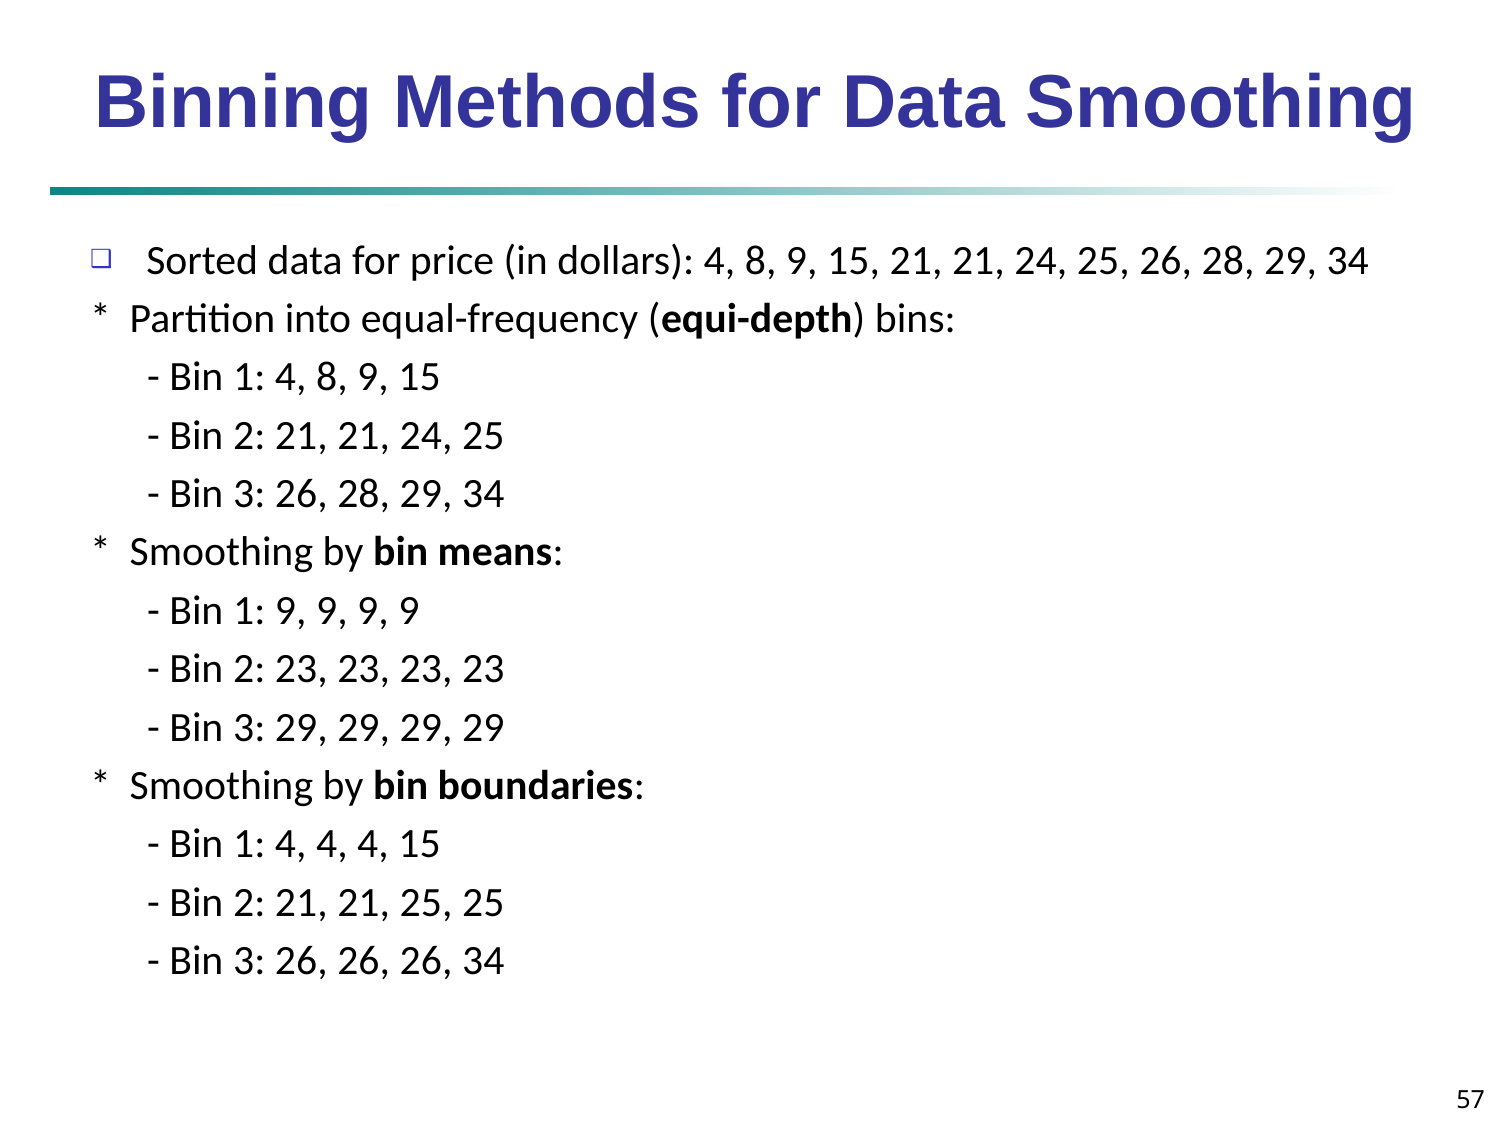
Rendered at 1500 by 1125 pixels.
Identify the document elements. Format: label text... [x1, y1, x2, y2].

list Sorted data for price (in dollars): 4, 8, 9, 15, 21, 21, 24, 25, 26, 28, 29, 34 * Partition into equal-frequency (equi-depth) bins: - Bin 1: 4, 8, 9, 15 - Bin 2: 21, 21, 24, 25 - Bin 3: 26, 28, 29, 34 * Smoothing by bin means: - Bin 1: 9, 9, 9, 9 - Bin 2: 23, 23, 23, 23 - Bin 3: 29, 29, 29, 29 * Smoothing by bin boundaries: - Bin 1: 4, 4, 4, 15 - Bin 2: 21, 21, 25, 25 - Bin 3: 26, 26, 26, 34 [75, 224, 1400, 1050]
text_box 57 [1349, 1062, 1500, 1125]
title Binning Methods for Data Smoothing [12, 50, 1500, 150]
